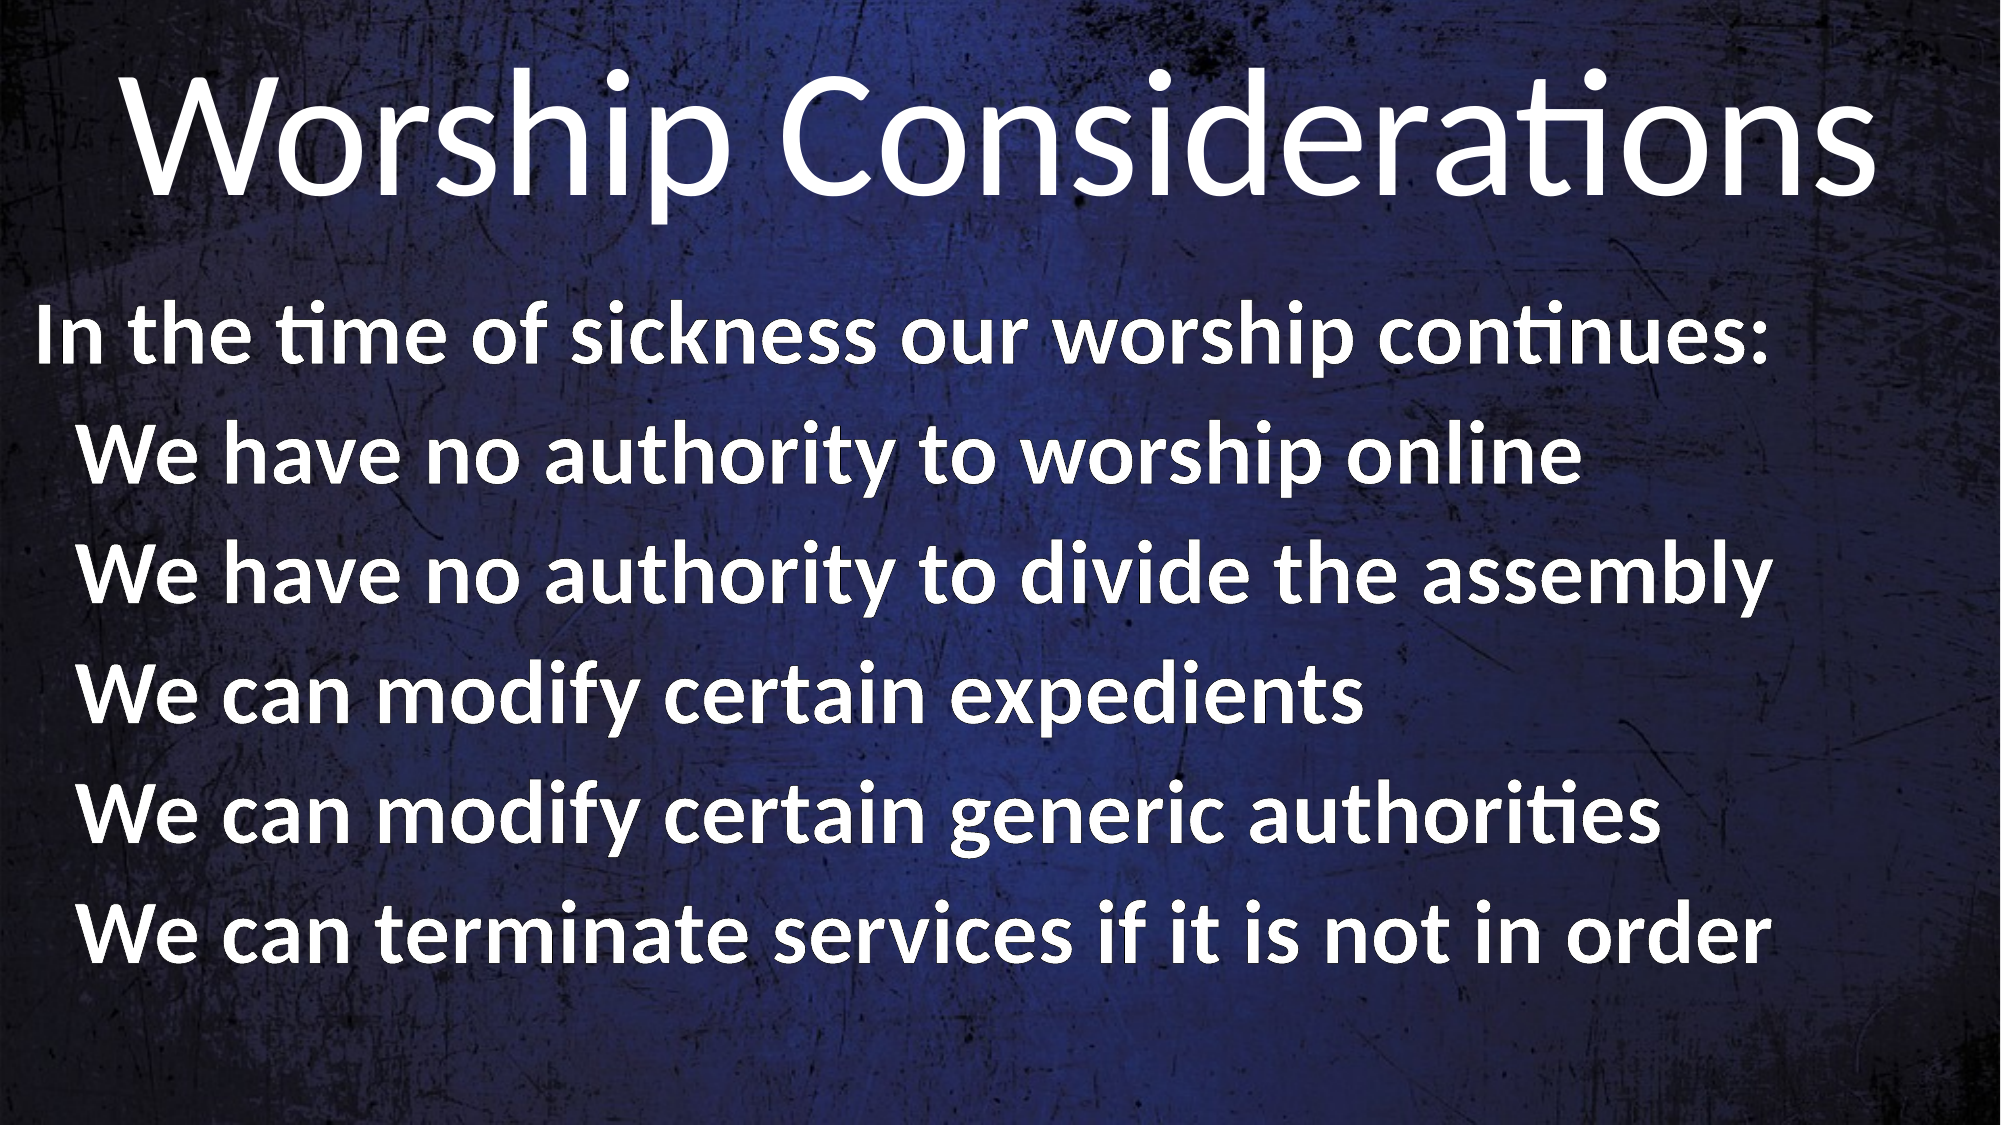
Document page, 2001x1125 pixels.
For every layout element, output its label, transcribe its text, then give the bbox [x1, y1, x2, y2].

picture [0, 0, 2001, 1125]
title Worship Considerations [0, 29, 2000, 243]
list In the time of sickness our worship continues: We have no authority to worship online We have no authority to divide the assembly We can modify certain expedients We can modify certain generic authorities We can terminate services if it is not in order [17, 277, 2000, 1125]
